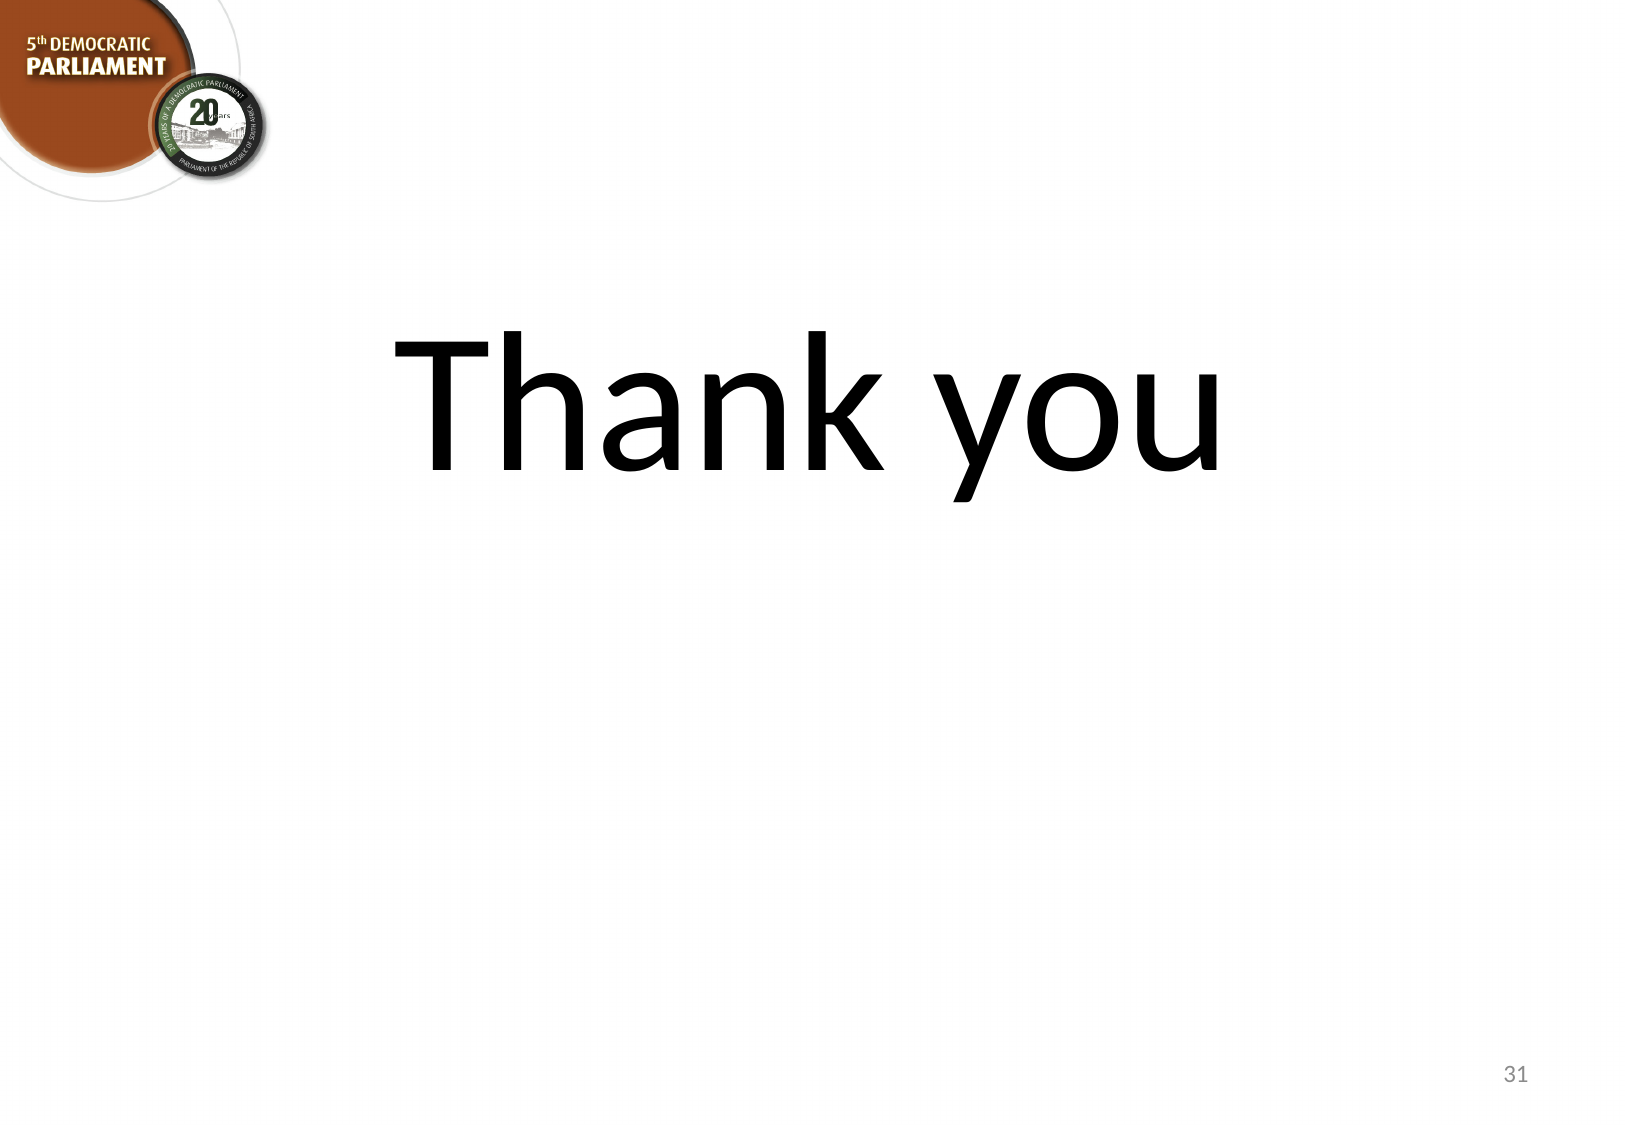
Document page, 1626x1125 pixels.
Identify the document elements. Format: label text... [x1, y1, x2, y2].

picture [0, 0, 1626, 1125]
slide_number 31 [1164, 1042, 1544, 1103]
list Thank you [81, 262, 1544, 1005]
